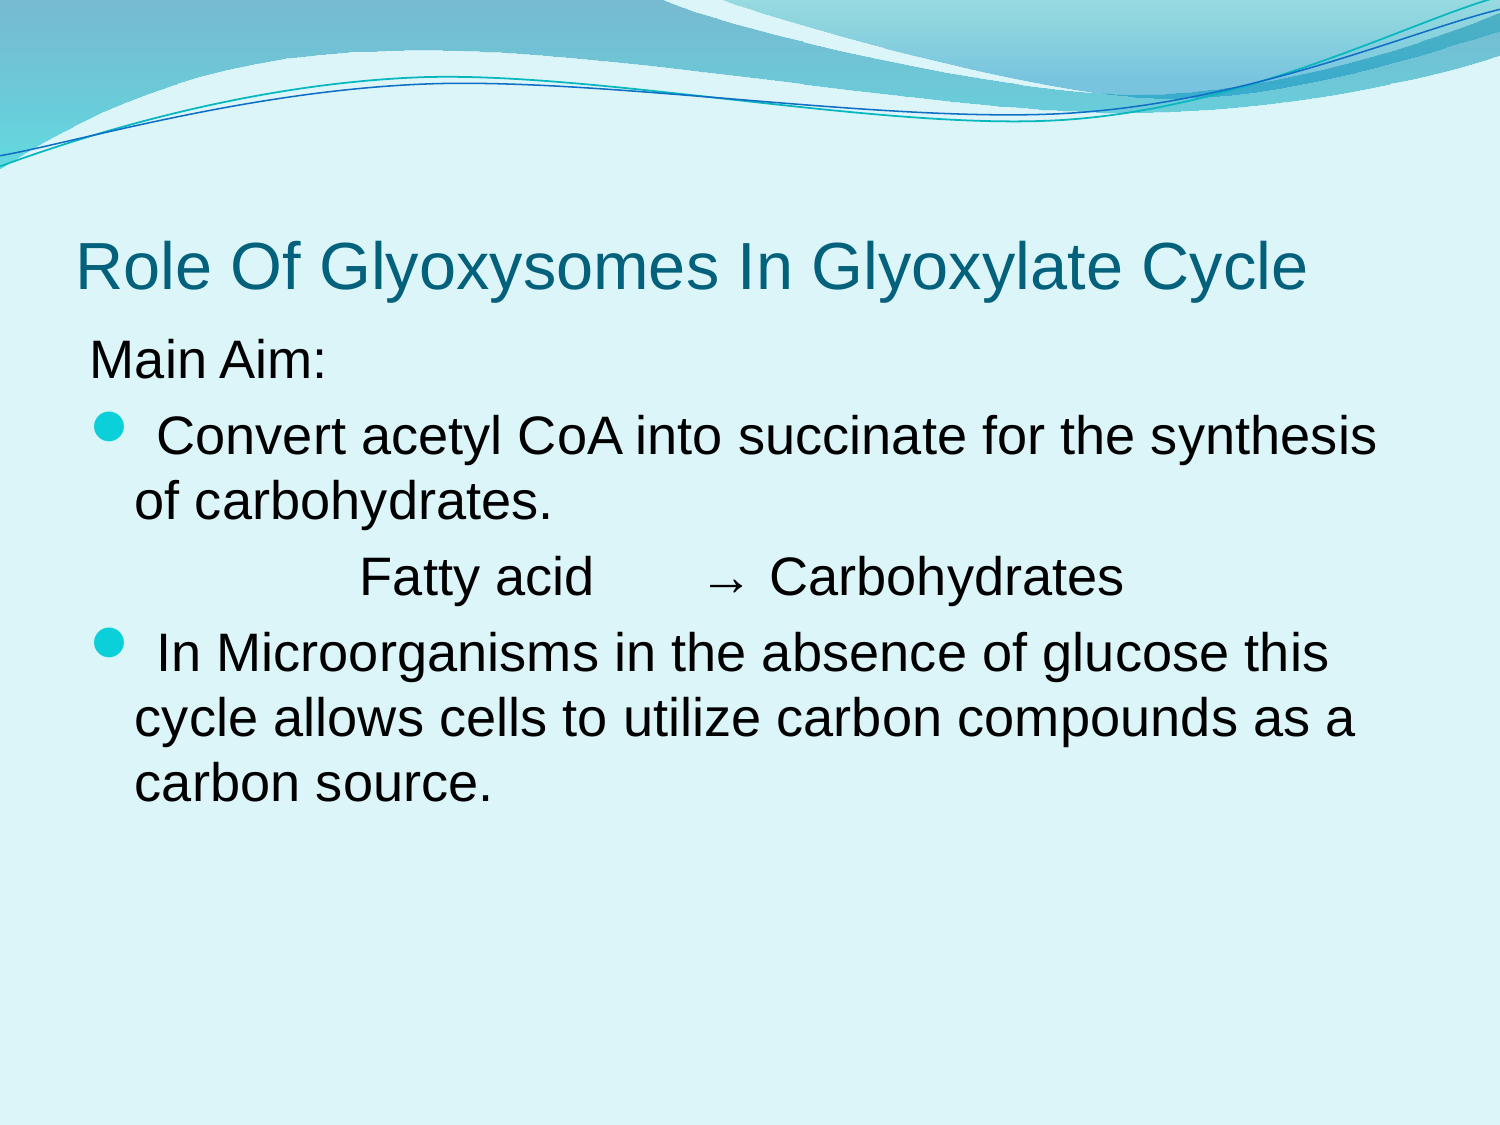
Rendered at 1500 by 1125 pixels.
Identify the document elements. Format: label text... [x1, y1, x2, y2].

title Role Of Glyoxysomes In Glyoxylate Cycle [75, 115, 1425, 303]
list Main Aim: Convert acetyl CoA into succinate for the synthesis of carbohydrates. Fatty acid → Carbohydrates In Microorganisms in the absence of glucose this cycle allows cells to utilize carbon compounds as a carbon source. [75, 317, 1425, 1038]
